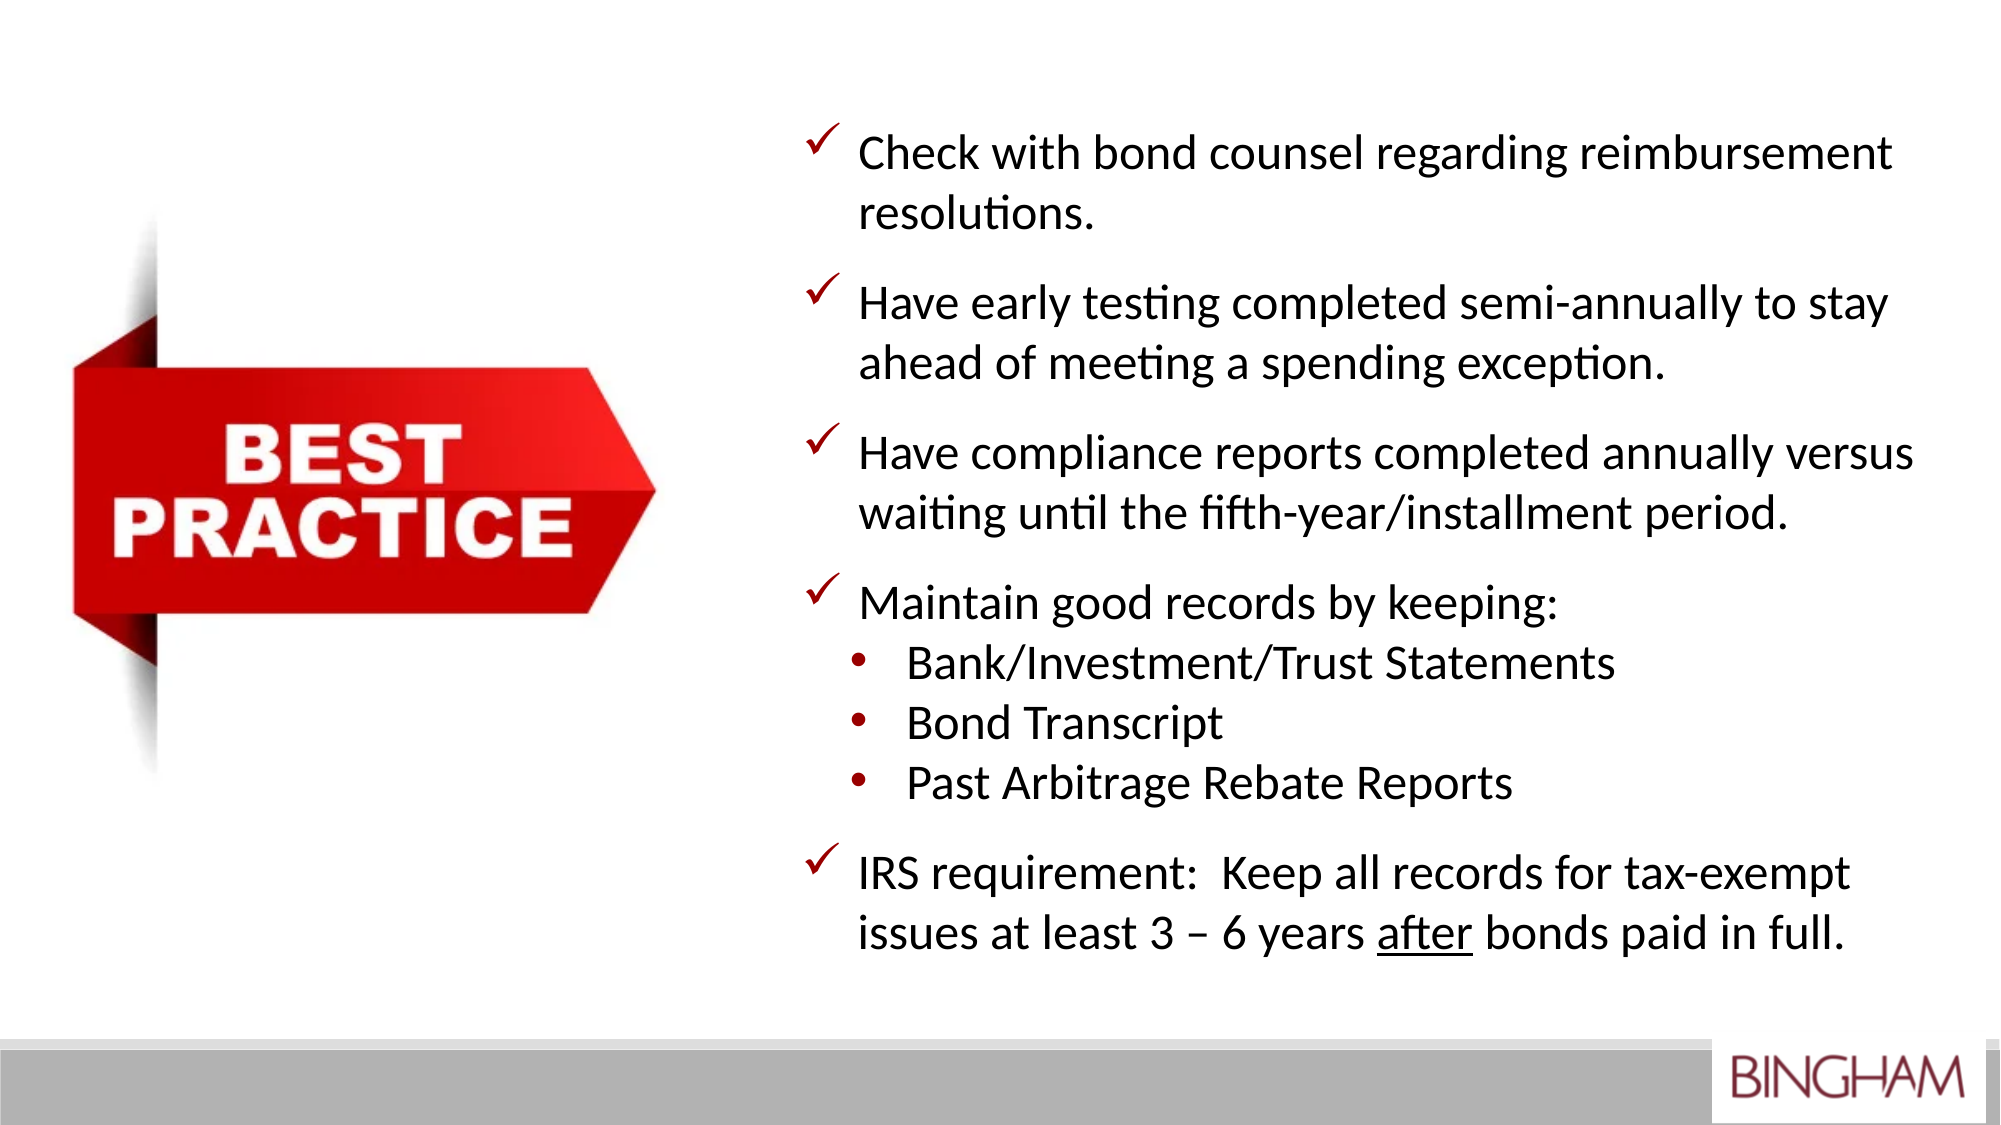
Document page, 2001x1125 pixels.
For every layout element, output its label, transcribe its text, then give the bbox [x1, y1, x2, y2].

picture [0, 182, 748, 801]
text_box Check with bond counsel regarding reimbursement resolutions. Have early testing completed semi-annually to stay ahead of meeting a spending exception. Have compliance reports completed annually versus waiting until the fifth-year/installment period. Maintain good records by keeping: Bank/Investment/Trust Statements Bond Transcript Past Arbitrage Rebate Reports IRS requirement: Keep all records for tax-exempt issues at least 3 – 6 years after bonds paid in full. [759, 112, 1943, 1027]
picture [1712, 1029, 1987, 1124]
